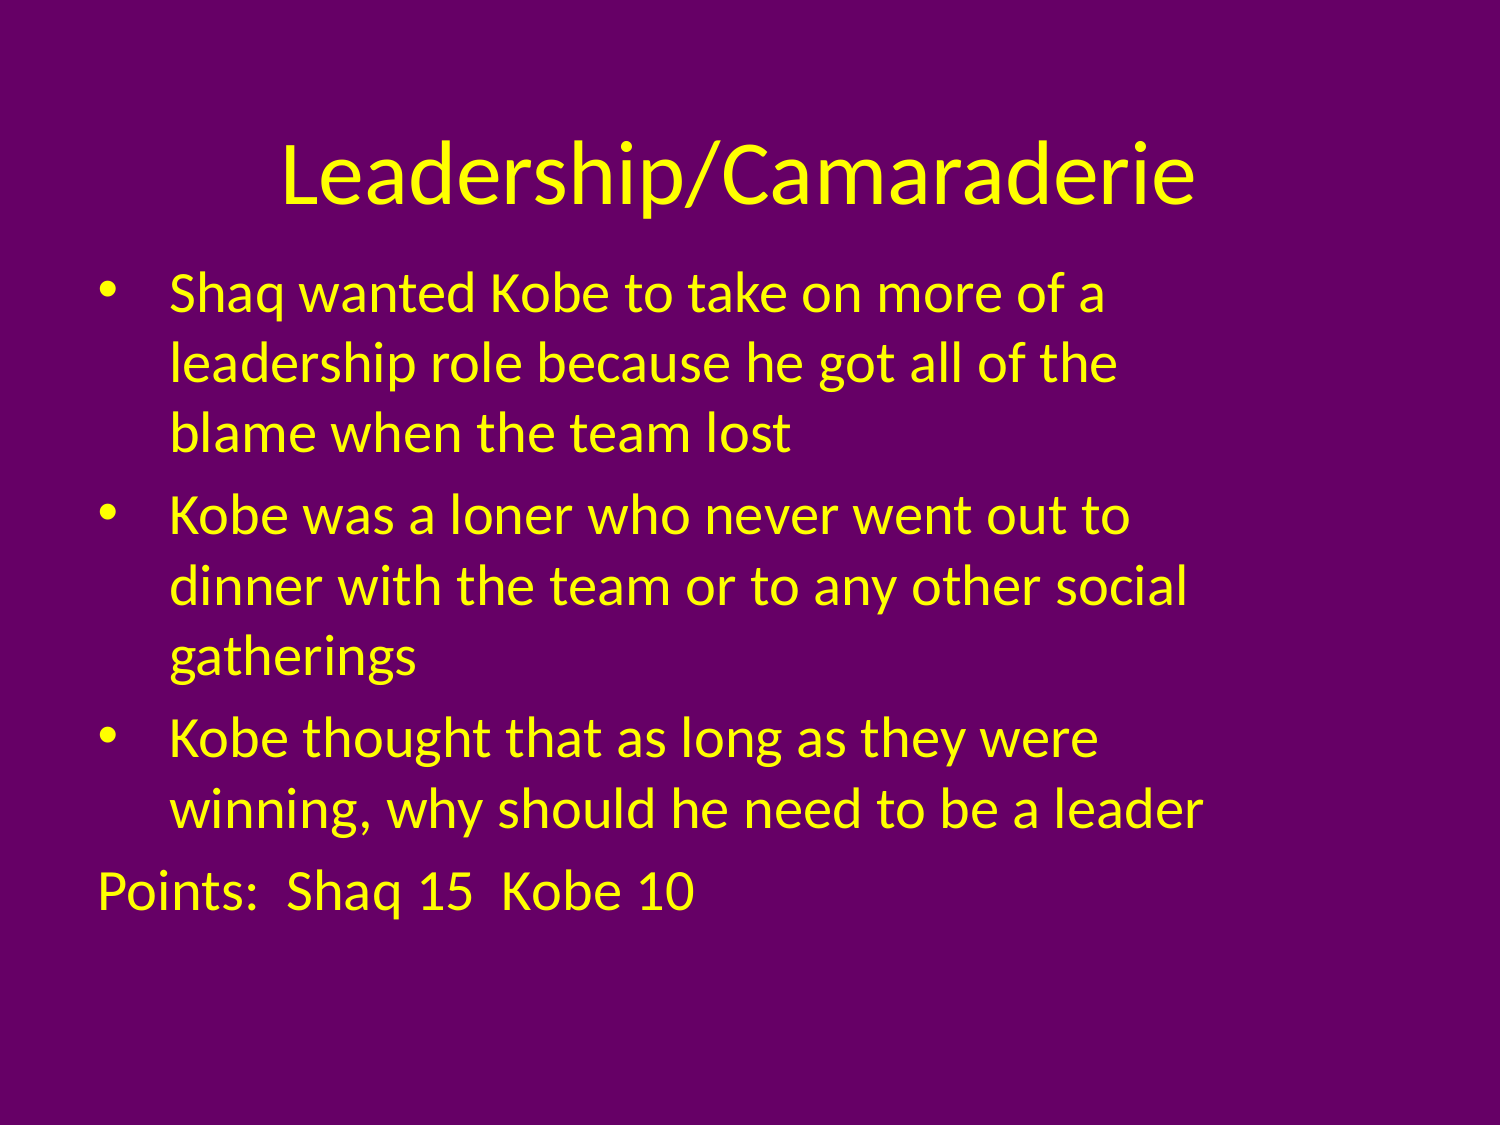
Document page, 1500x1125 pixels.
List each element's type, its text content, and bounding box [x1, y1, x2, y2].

subtitle Shaq wanted Kobe to take on more of a leadership role because he got all of the blame when the team lost Kobe was a loner who never went out to dinner with the team or to any other social gatherings Kobe thought that as long as they were winning, why should he need to be a leader Points: Shaq 15 Kobe 10 [82, 245, 1275, 935]
title Leadership/Camaraderie [112, 47, 1388, 289]
